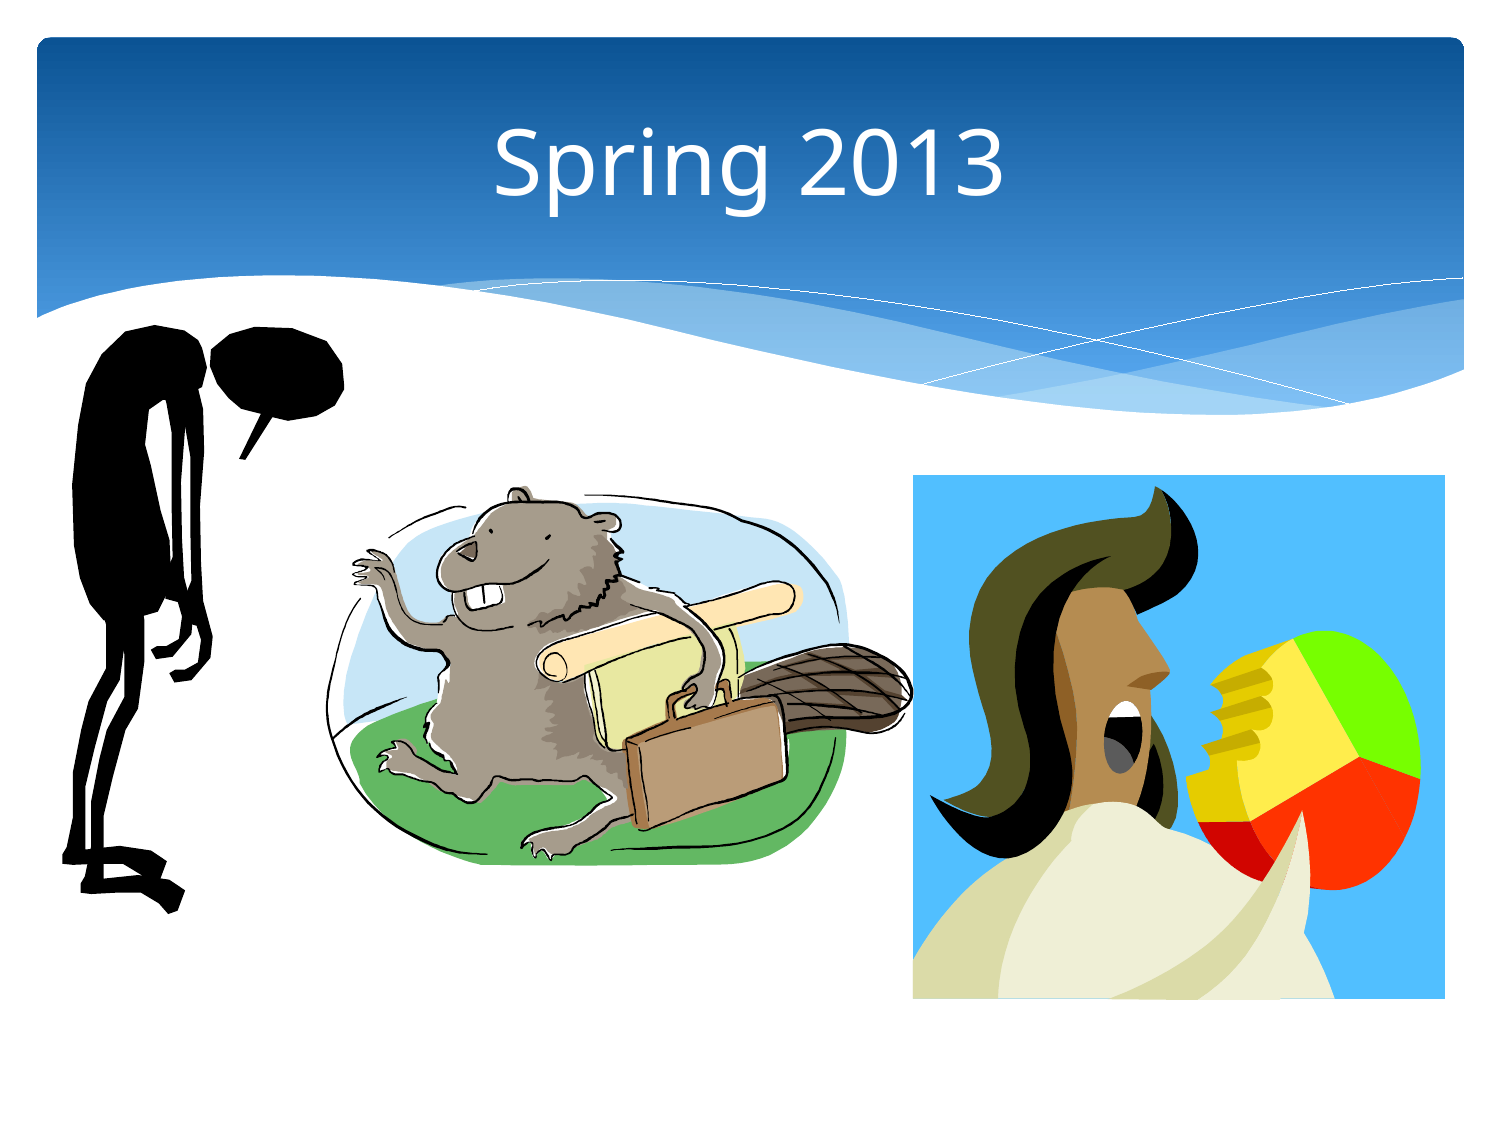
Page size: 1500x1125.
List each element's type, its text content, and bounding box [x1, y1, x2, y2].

title Spring 2013 [75, 55, 1425, 261]
picture [62, 324, 1446, 1001]
